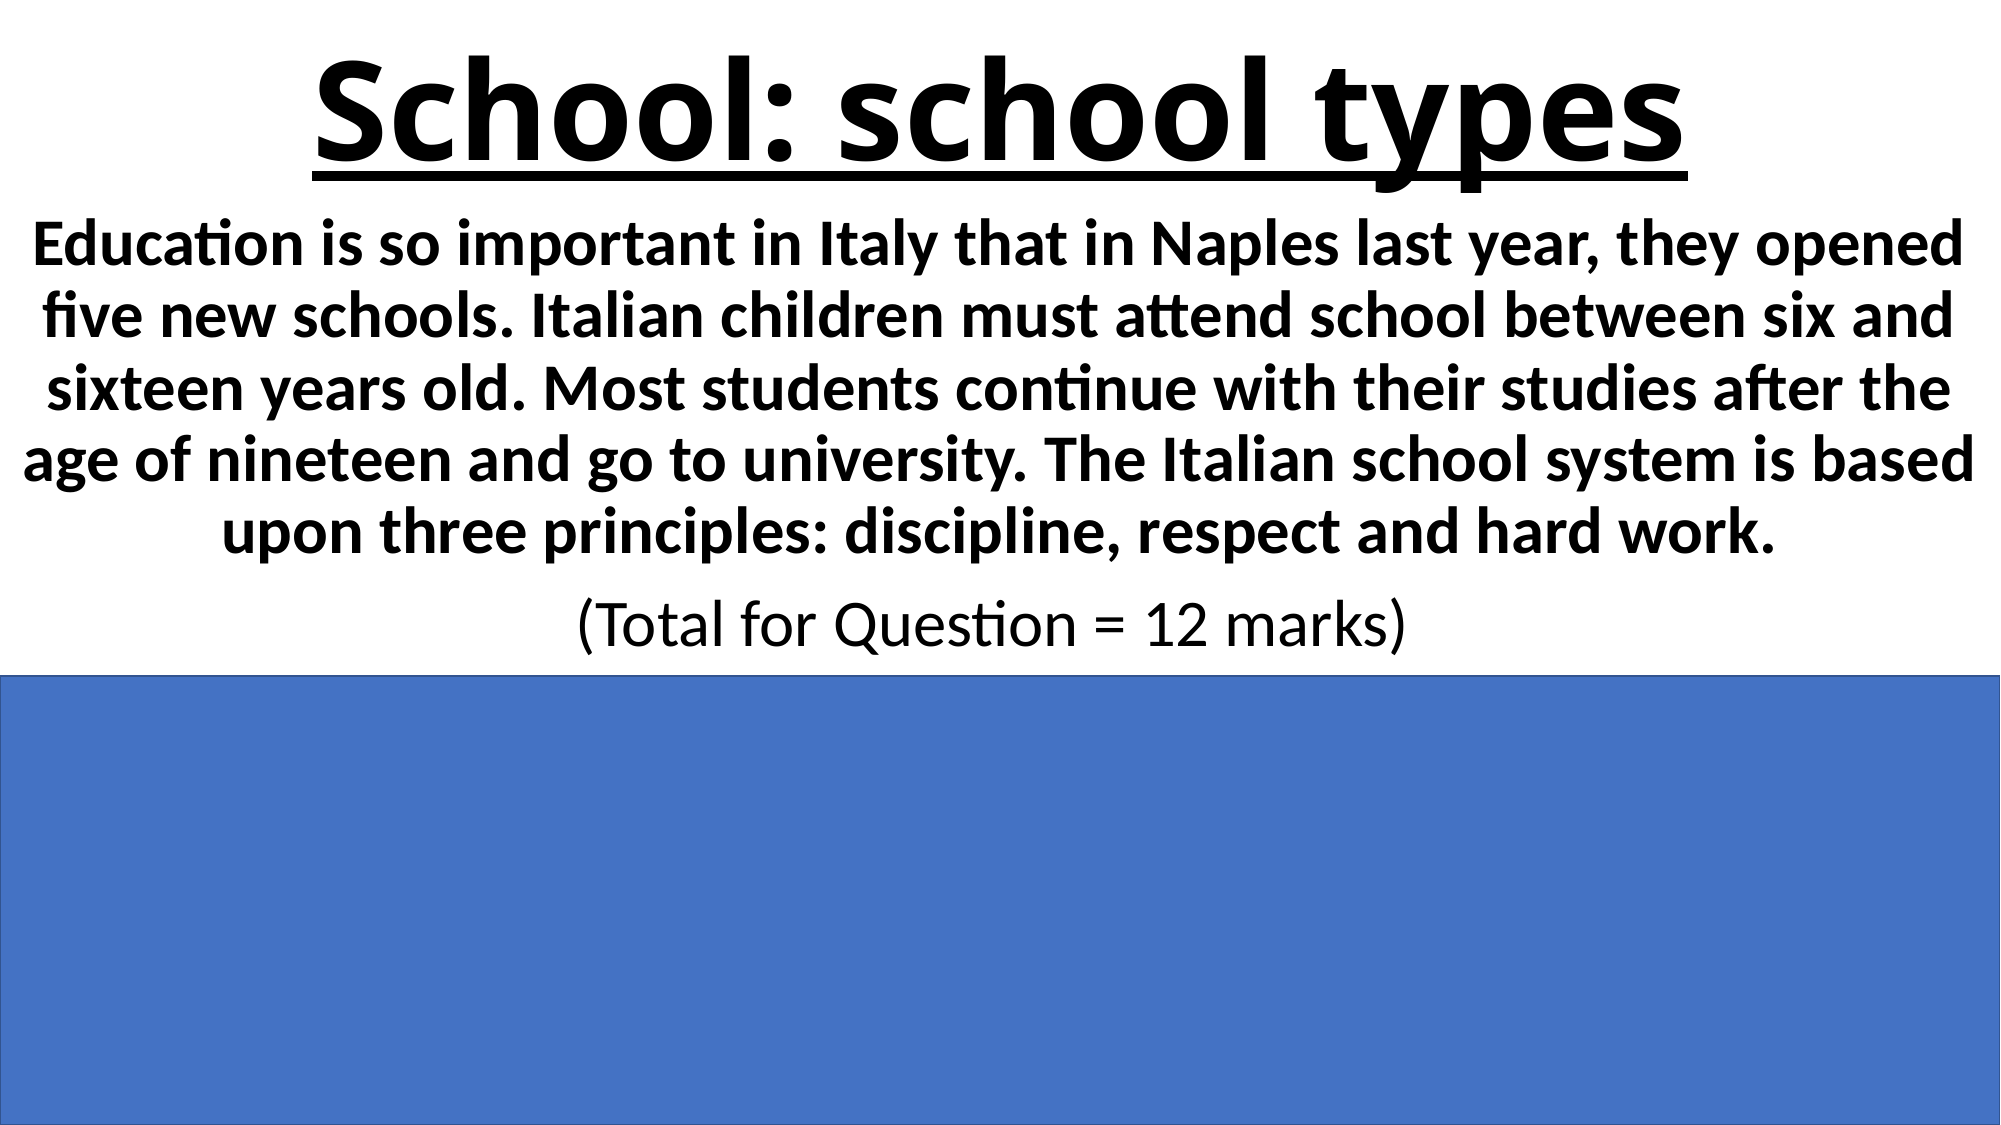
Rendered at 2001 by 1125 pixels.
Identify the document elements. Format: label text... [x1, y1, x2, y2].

list Education is so important in Italy that in Naples last year, they opened five new schools. Italian children must attend school between six and sixteen years old. Most students continue with their studies after the age of nineteen and go to university. The Italian school system is based upon three principles: discipline, respect and hard work. (Total for Question = 12 marks) L’istruzione é cosí importante in Italia che, a Napoli , l’anno scorso, hanno aperto cinque nuove scuole. I ragazzi italiani devono frequentare la scuola dai sei ai sedici anni. La maggior parte degli studenti proseguono i loro studi dopo i diciannove anni e vanno all’universitá. Il sistema scolastico italiano é basato su tre principi: la disciplina, il rispetto e il duro lavoro. [0, 200, 2000, 675]
text_box [0, 675, 2000, 1125]
title School: school types [137, 7, 1863, 200]
